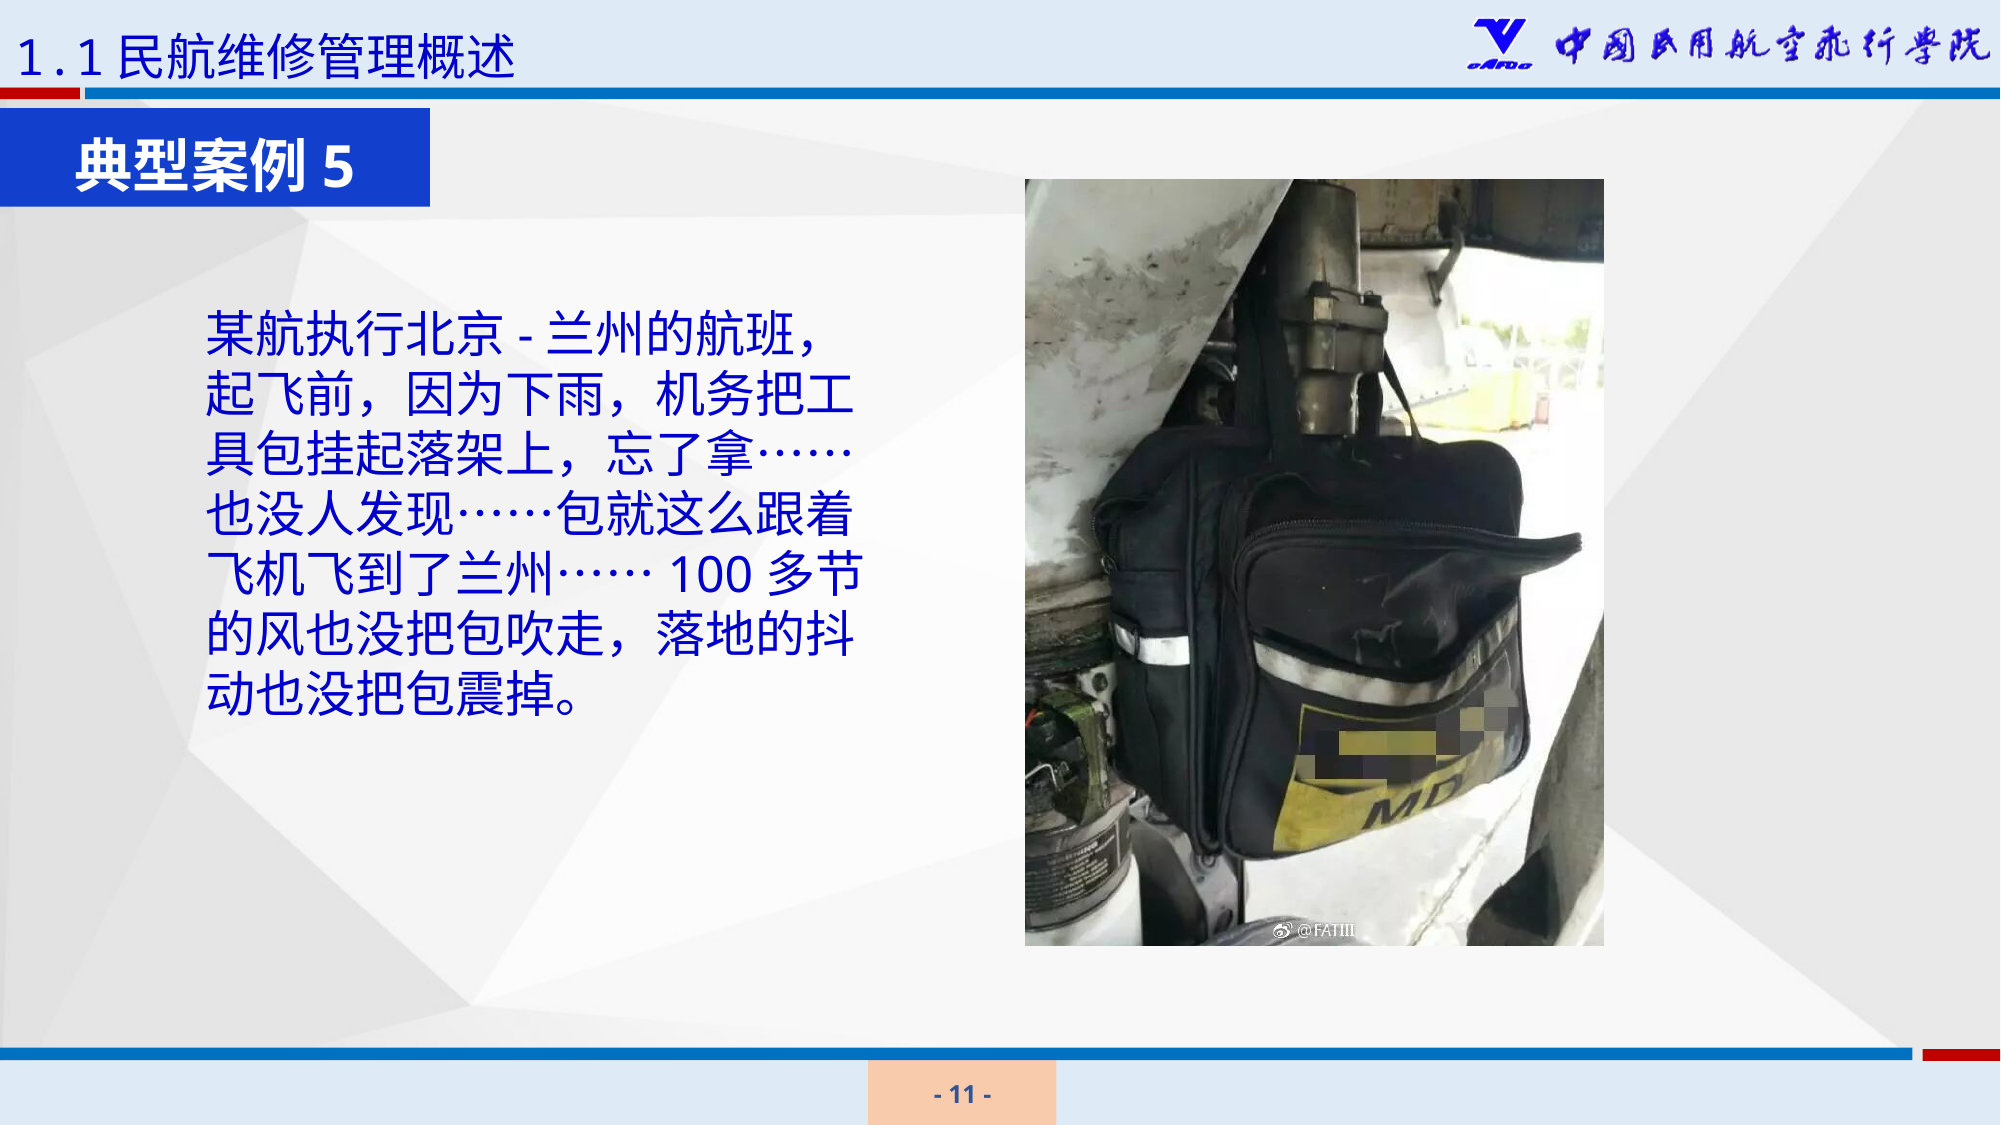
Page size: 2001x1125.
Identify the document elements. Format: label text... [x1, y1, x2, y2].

text_box 1.1民航维修管理概述 [0, 17, 721, 71]
picture [0, 14, 2001, 1059]
text_box [69, 241, 869, 1042]
text_box 某航执行北京-兰州的航班，起飞前，因为下雨，机务把工具包挂起落架上，忘了拿……也没人发现……包就这么跟着飞机飞到了兰州……100多节的风也没把包吹走，落地的抖动也没把包震掉。 [190, 294, 884, 730]
text_box 典型案例5 [0, 108, 430, 207]
